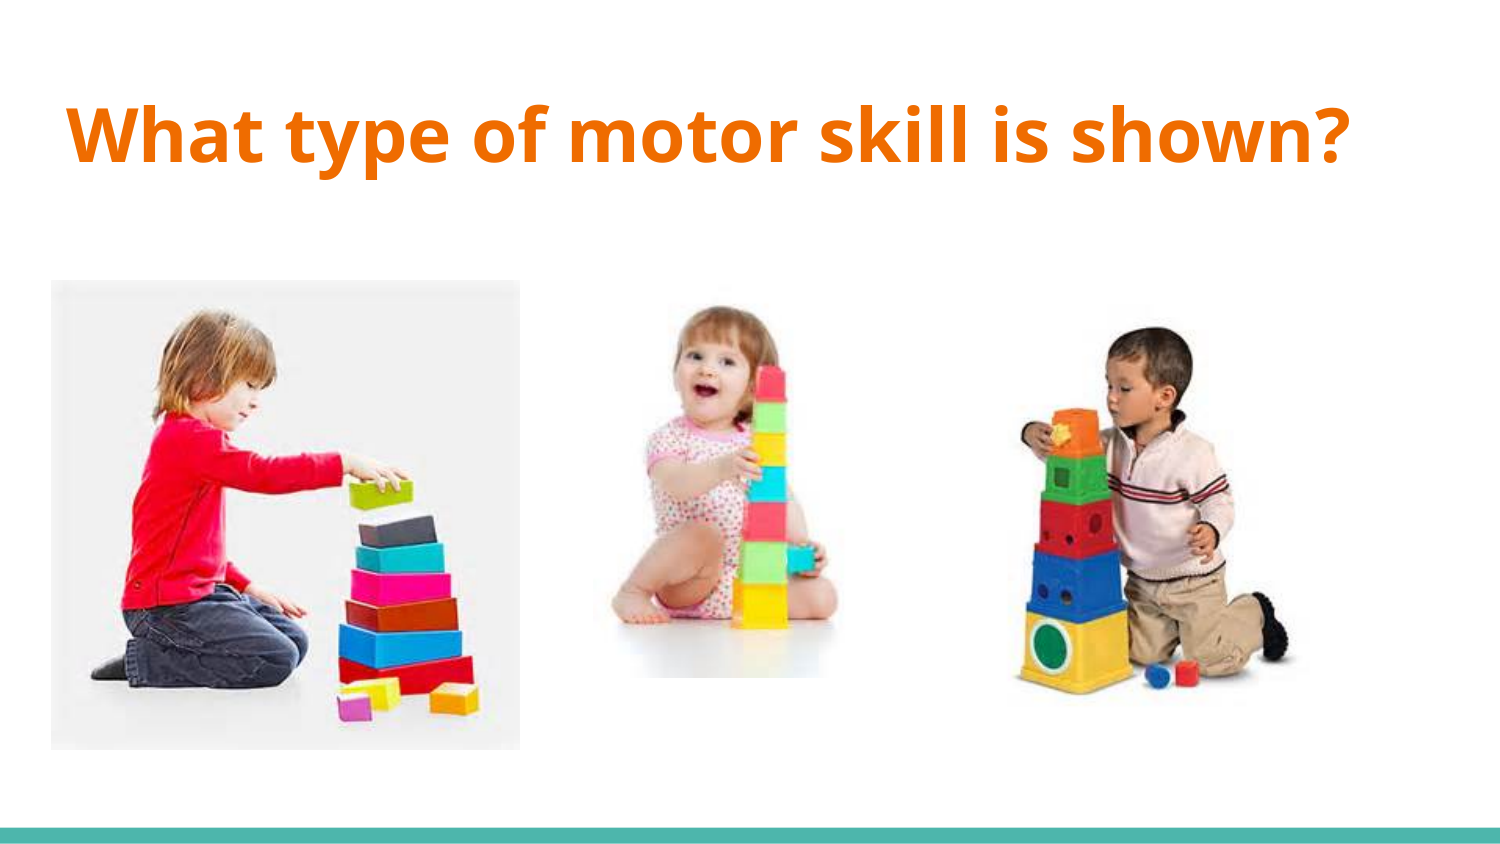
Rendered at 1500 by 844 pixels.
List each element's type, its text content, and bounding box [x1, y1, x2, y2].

picture [593, 279, 852, 679]
picture [908, 280, 1378, 750]
title What type of motor skill is shown? [51, 72, 1449, 189]
picture [50, 280, 521, 750]
